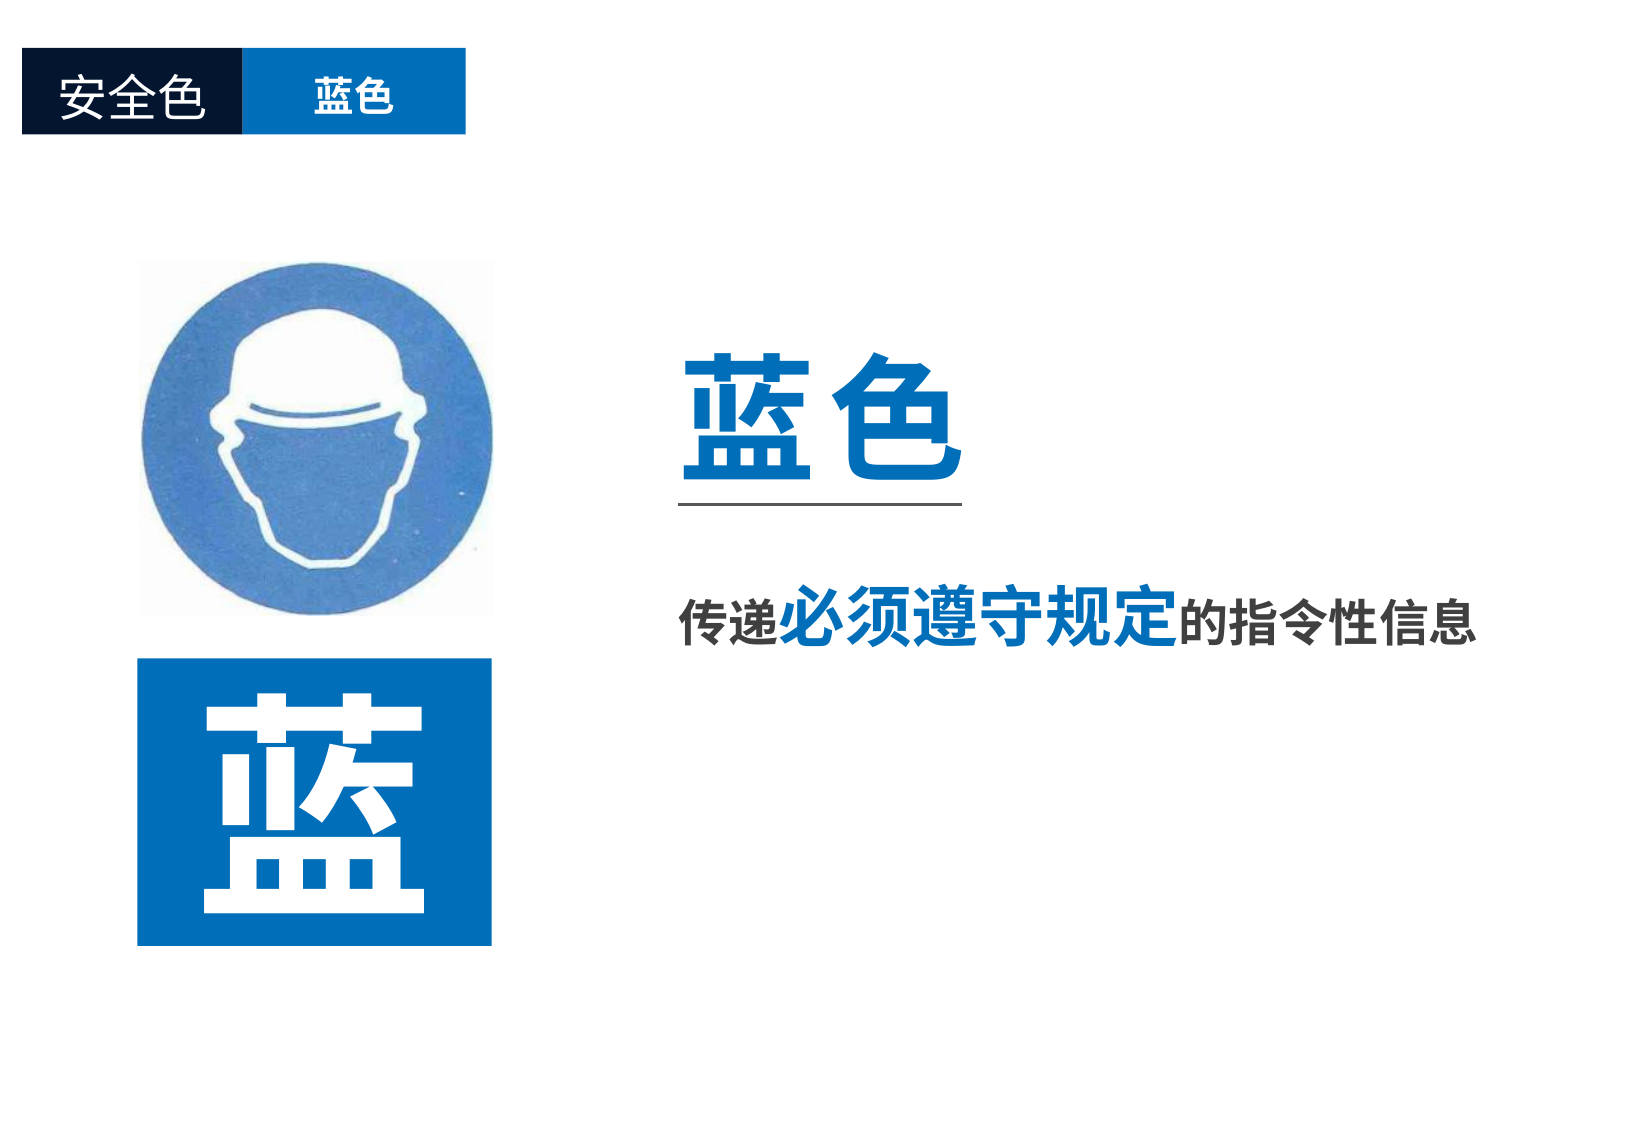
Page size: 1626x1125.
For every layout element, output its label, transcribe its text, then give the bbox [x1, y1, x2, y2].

text_box [22, 47, 242, 135]
text_box 安全色 [55, 66, 210, 127]
text_box [139, 261, 494, 616]
text_box 蓝 [137, 658, 492, 946]
text_box 蓝色 [311, 71, 397, 120]
text_box 蓝色 [676, 333, 1063, 499]
text_box [242, 47, 466, 135]
text_box 传递必须遵守规定的指令性信息 [676, 575, 1481, 655]
